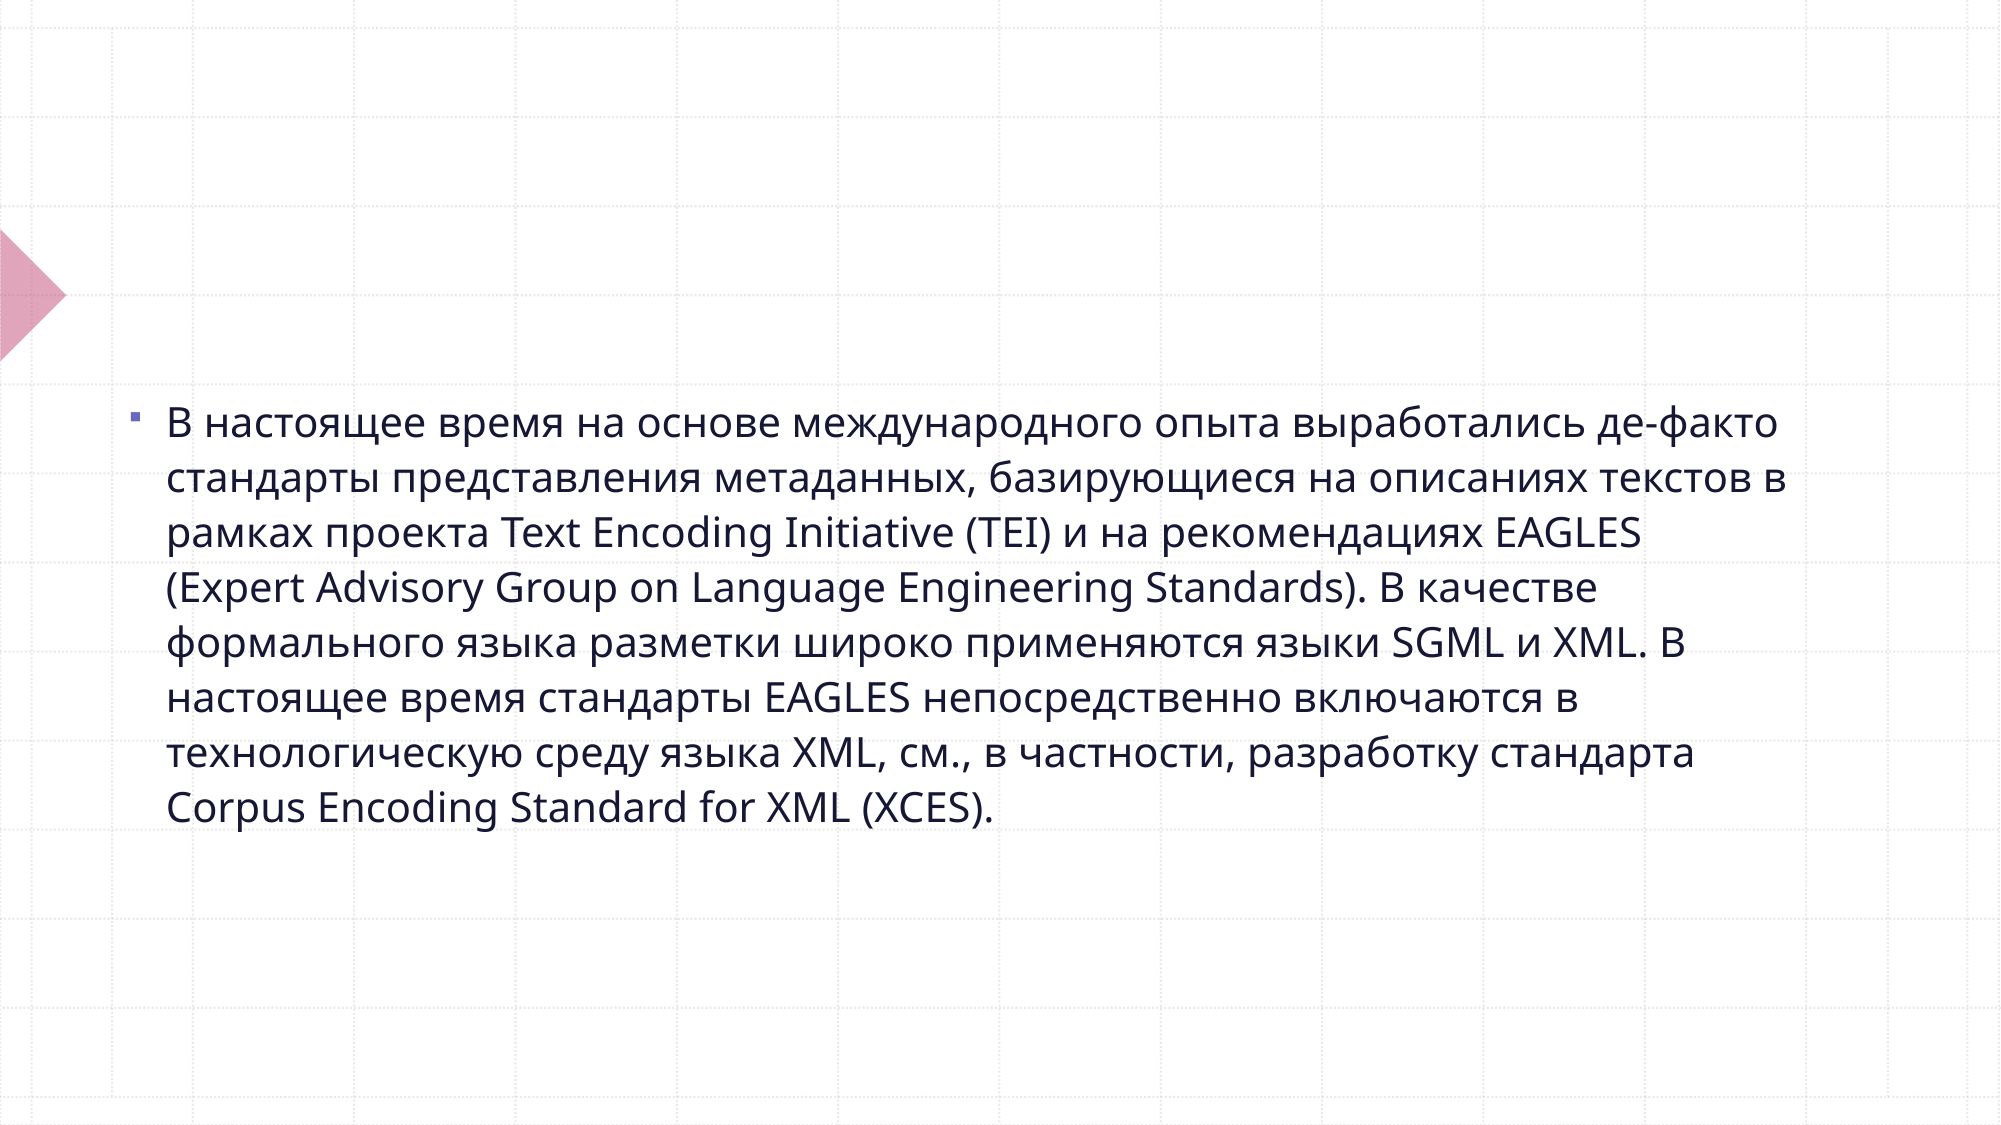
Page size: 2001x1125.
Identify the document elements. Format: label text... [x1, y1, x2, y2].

list В настоящее время на основе международного опыта выработались де-факто стандарты представления метаданных, базирующиеся на описаниях текстов в рамках проекта Text Encoding Initiative (TEI) и на рекомендациях EAGLES (Expert Advisory Group on Language Engineering Standards). В качестве формального языка разметки широко применяются языки SGML и XML. В настоящее время стандарты EAGLES непосредственно включаются в технологическую среду языка XML, см., в частности, разработку стандарта Corpus Encoding Standard for XML (XCES). [113, 383, 1808, 969]
